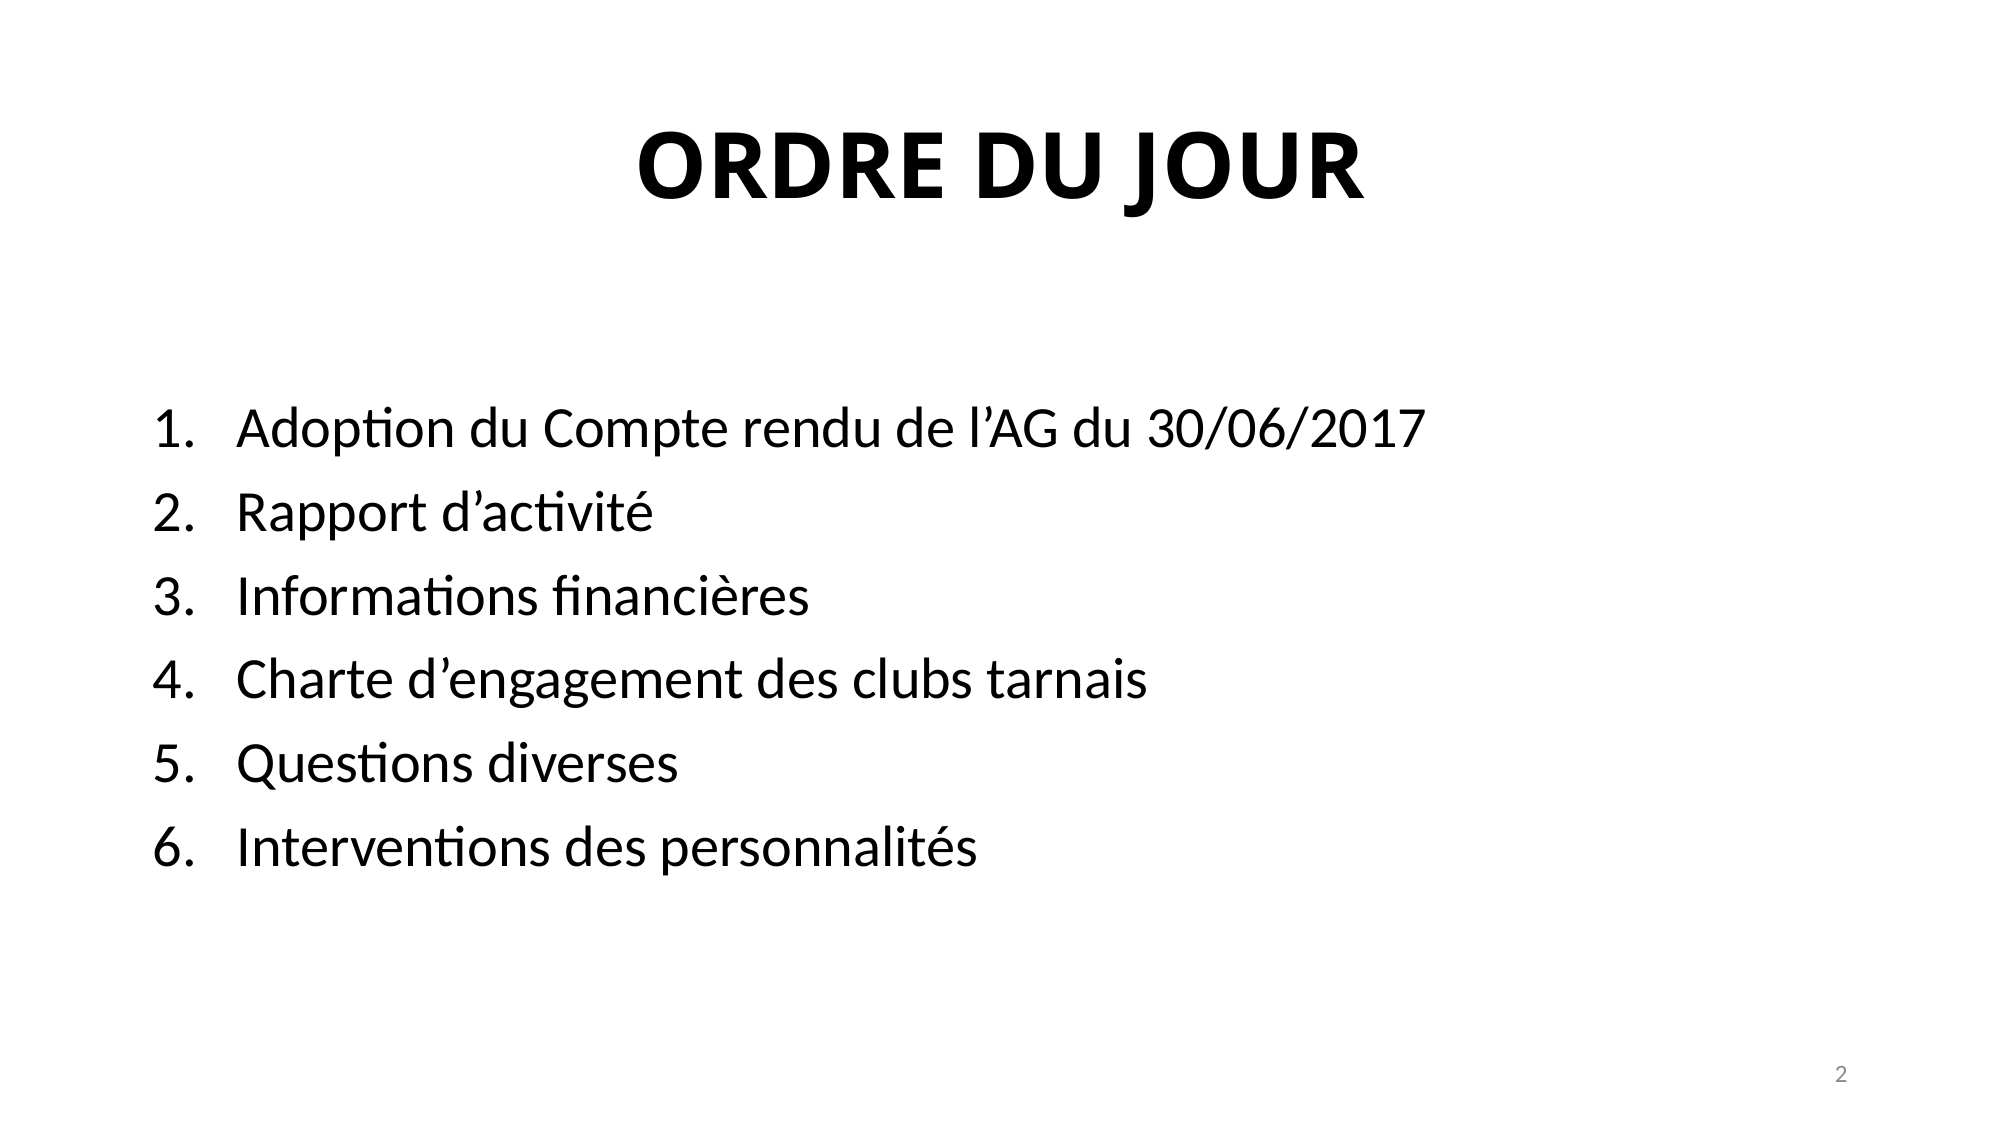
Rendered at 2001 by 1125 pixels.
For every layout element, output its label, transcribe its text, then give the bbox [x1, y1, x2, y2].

list Adoption du Compte rendu de l’AG du 30/06/2017 Rapport d’activité Informations financières Charte d’engagement des clubs tarnais Questions diverses Interventions des personnalités [137, 299, 1863, 1014]
title ORDRE DU JOUR [137, 59, 1863, 278]
slide_number 2 [1412, 1042, 1863, 1103]
